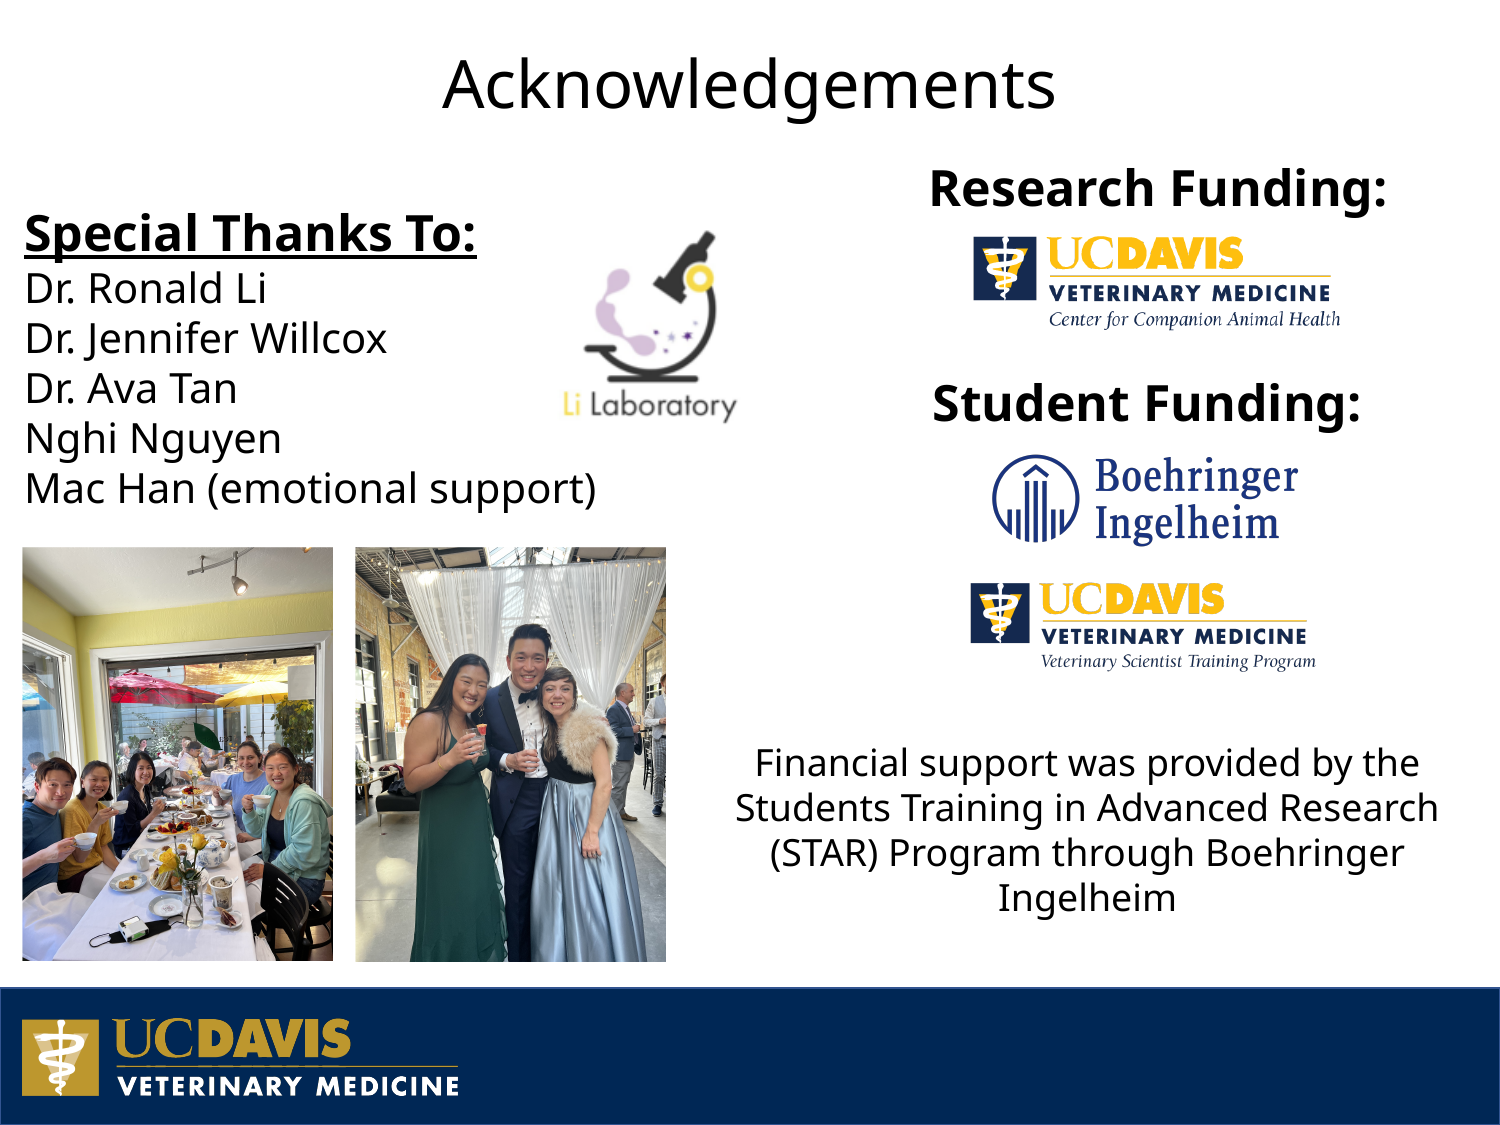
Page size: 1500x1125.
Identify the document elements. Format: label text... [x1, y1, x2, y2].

text_box Research Funding: [914, 149, 1403, 225]
picture [0, 548, 718, 961]
picture [989, 451, 1301, 548]
picture [538, 228, 757, 444]
text_box Student Funding: [918, 364, 1377, 440]
text_box Financial support was provided by the Students Training in Advanced Research (STAR) Program through Boehringer Ingelheim [675, 731, 1500, 927]
text_box Acknowledgements [427, 34, 1073, 130]
picture [967, 222, 1346, 335]
text_box Special Thanks To: Dr. Ronald Li Dr. Jennifer Willcox Dr. Ava Tan Nghi Nguyen Mac Han (emotional support) [9, 194, 612, 519]
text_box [0, 988, 1500, 1125]
picture [967, 577, 1323, 675]
